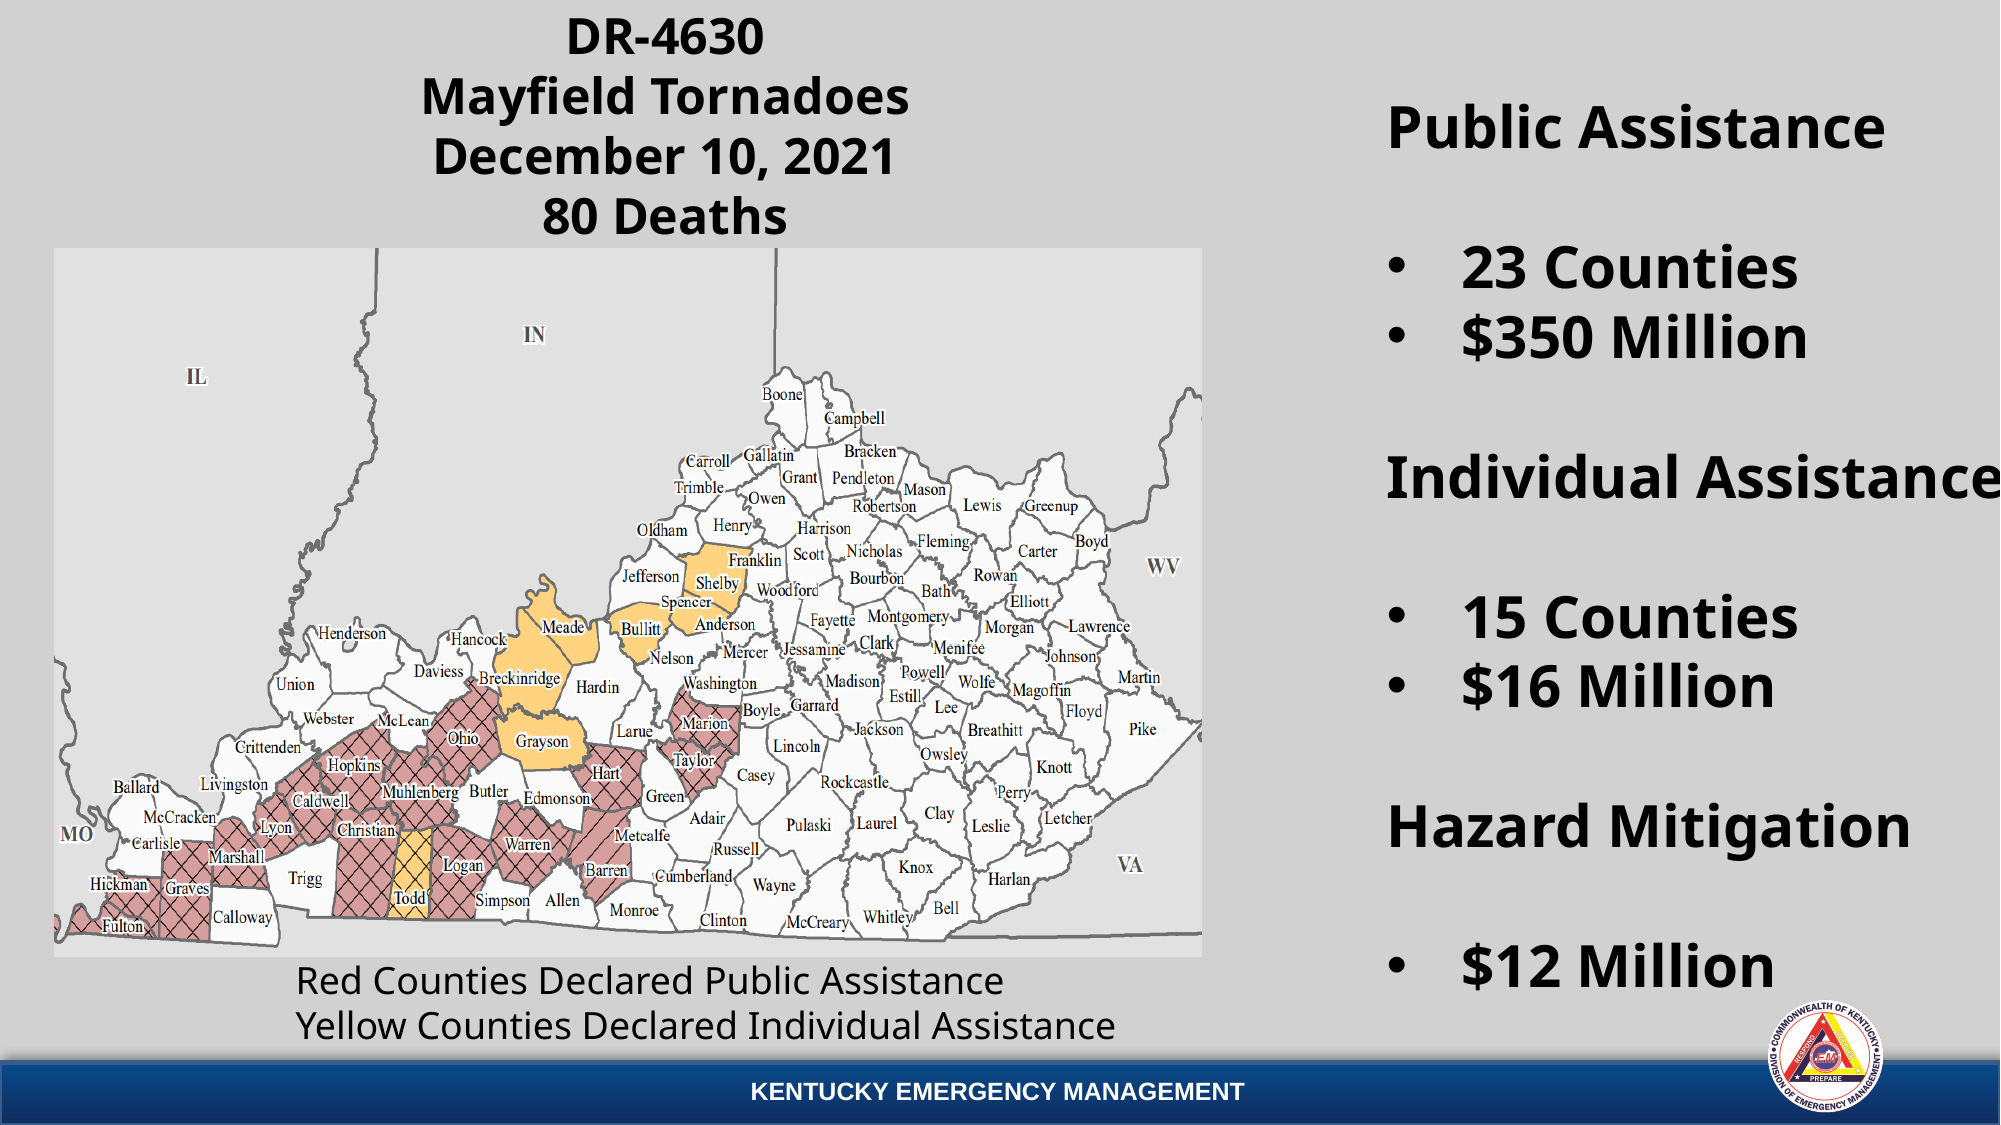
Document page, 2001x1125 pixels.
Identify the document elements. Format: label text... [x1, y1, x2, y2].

text_box Red Counties Declared Public Assistance Yellow Counties Declared Individual Assistance [280, 957, 1133, 999]
text_box DR-4630 Mayfield Tornadoes December 10, 2021 80 Deaths [405, 0, 925, 248]
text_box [0, 999, 2000, 1125]
picture [53, 248, 1203, 957]
text_box Public Assistance 23 Counties $350 Million Individual Assistance 15 Counties $16 Million Hazard Mitigation $12 Million [1371, 12, 2000, 999]
